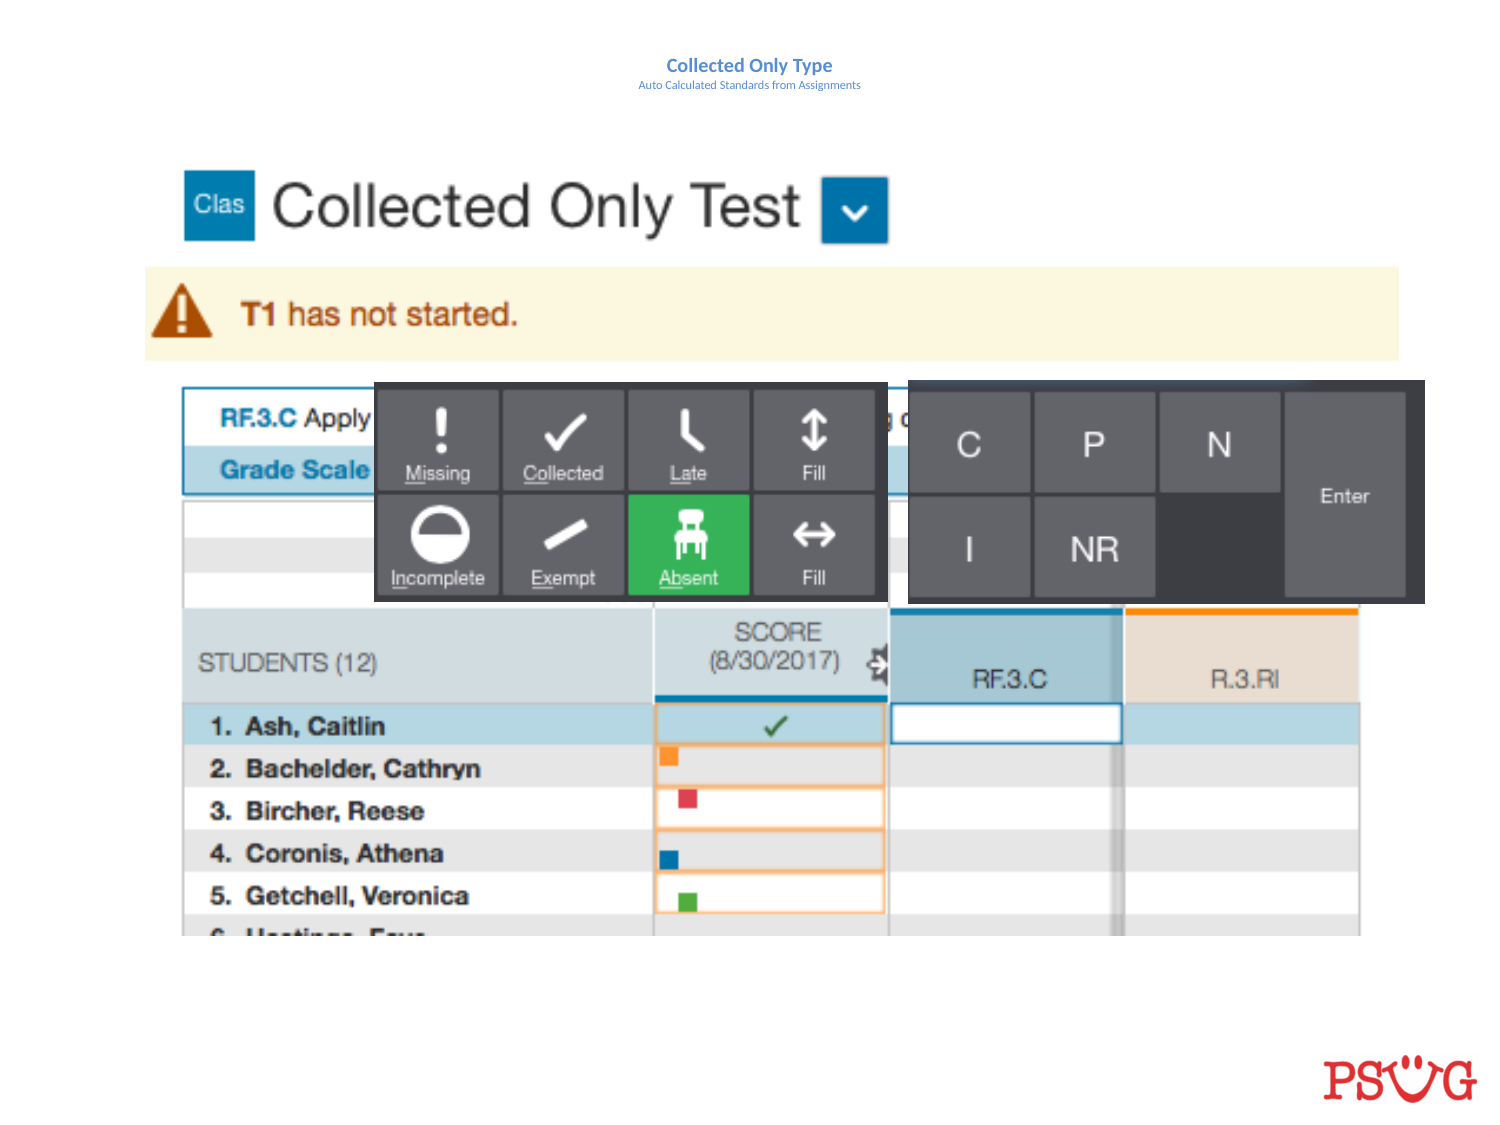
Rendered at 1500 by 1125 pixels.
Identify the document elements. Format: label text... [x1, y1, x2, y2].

picture [1320, 1054, 1480, 1105]
title Collected Only Type Auto Calculated Standards from Assignments [75, 45, 1425, 100]
picture [145, 163, 1426, 936]
